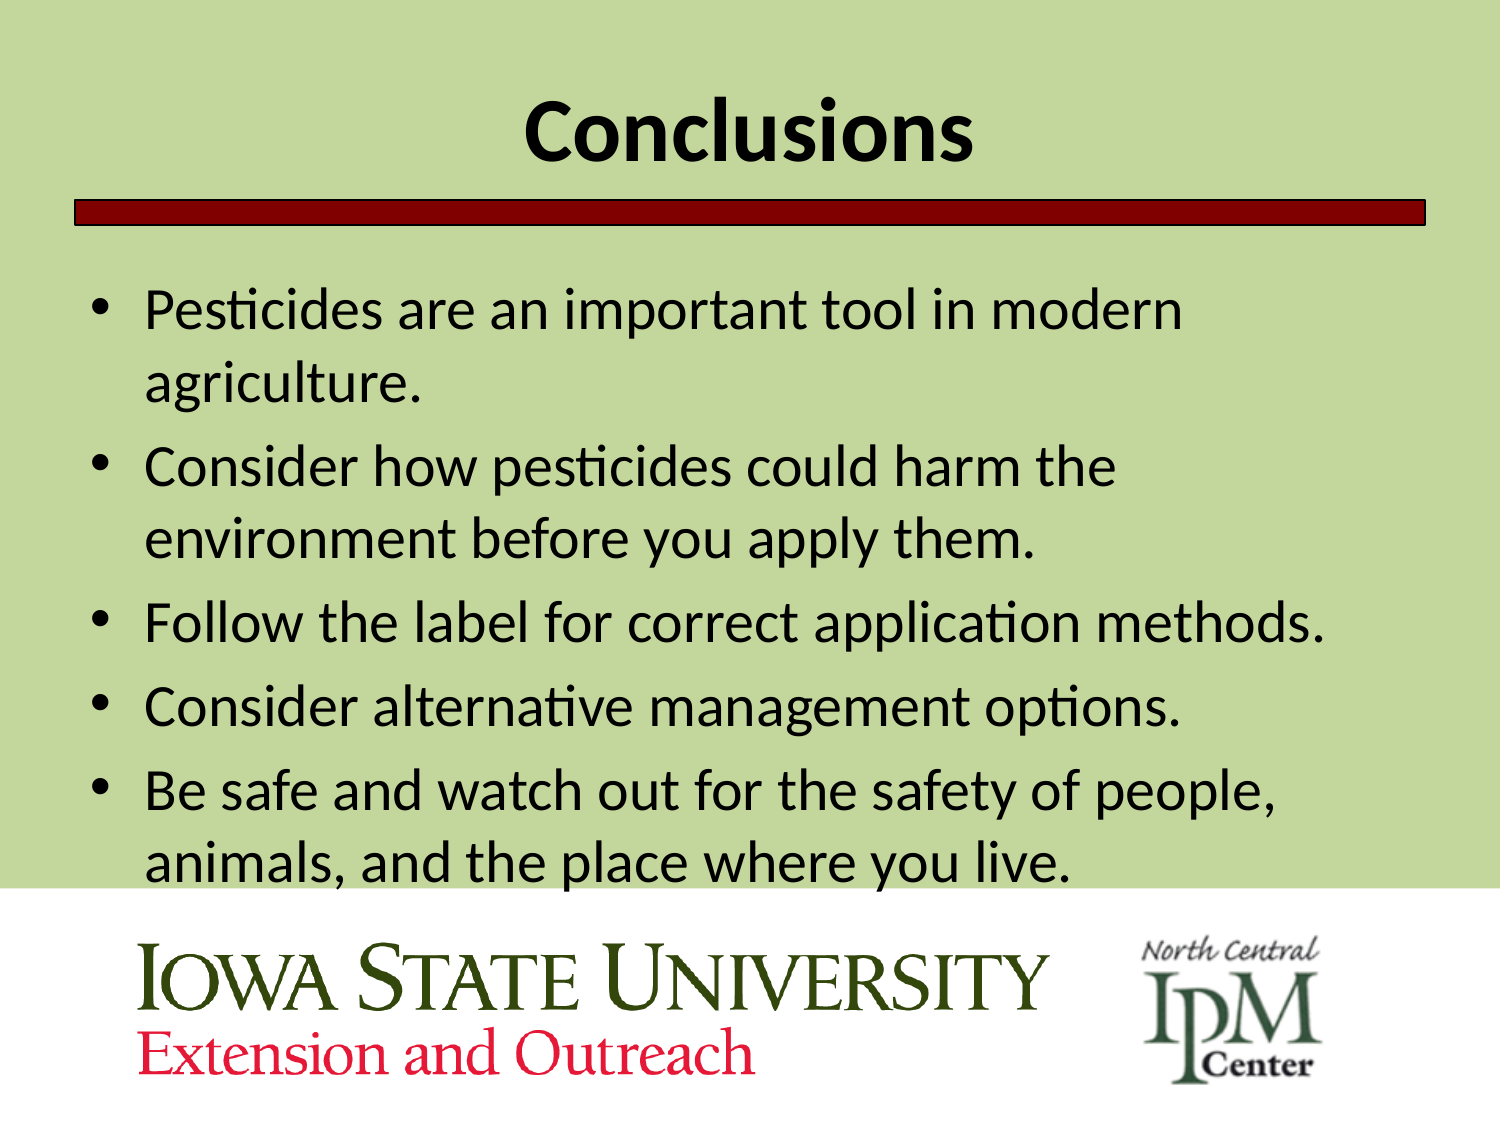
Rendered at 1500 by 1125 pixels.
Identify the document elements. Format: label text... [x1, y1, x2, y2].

picture [137, 939, 1051, 1076]
list Pesticides are an important tool in modern agriculture. Consider how pesticides could harm the environment before you apply them. Follow the label for correct application methods. Consider alternative management options. Be safe and watch out for the safety of people, animals, and the place where you live. [75, 262, 1425, 913]
picture [1130, 930, 1338, 1088]
title Conclusions [75, 62, 1425, 225]
text_box [0, 886, 1500, 1125]
